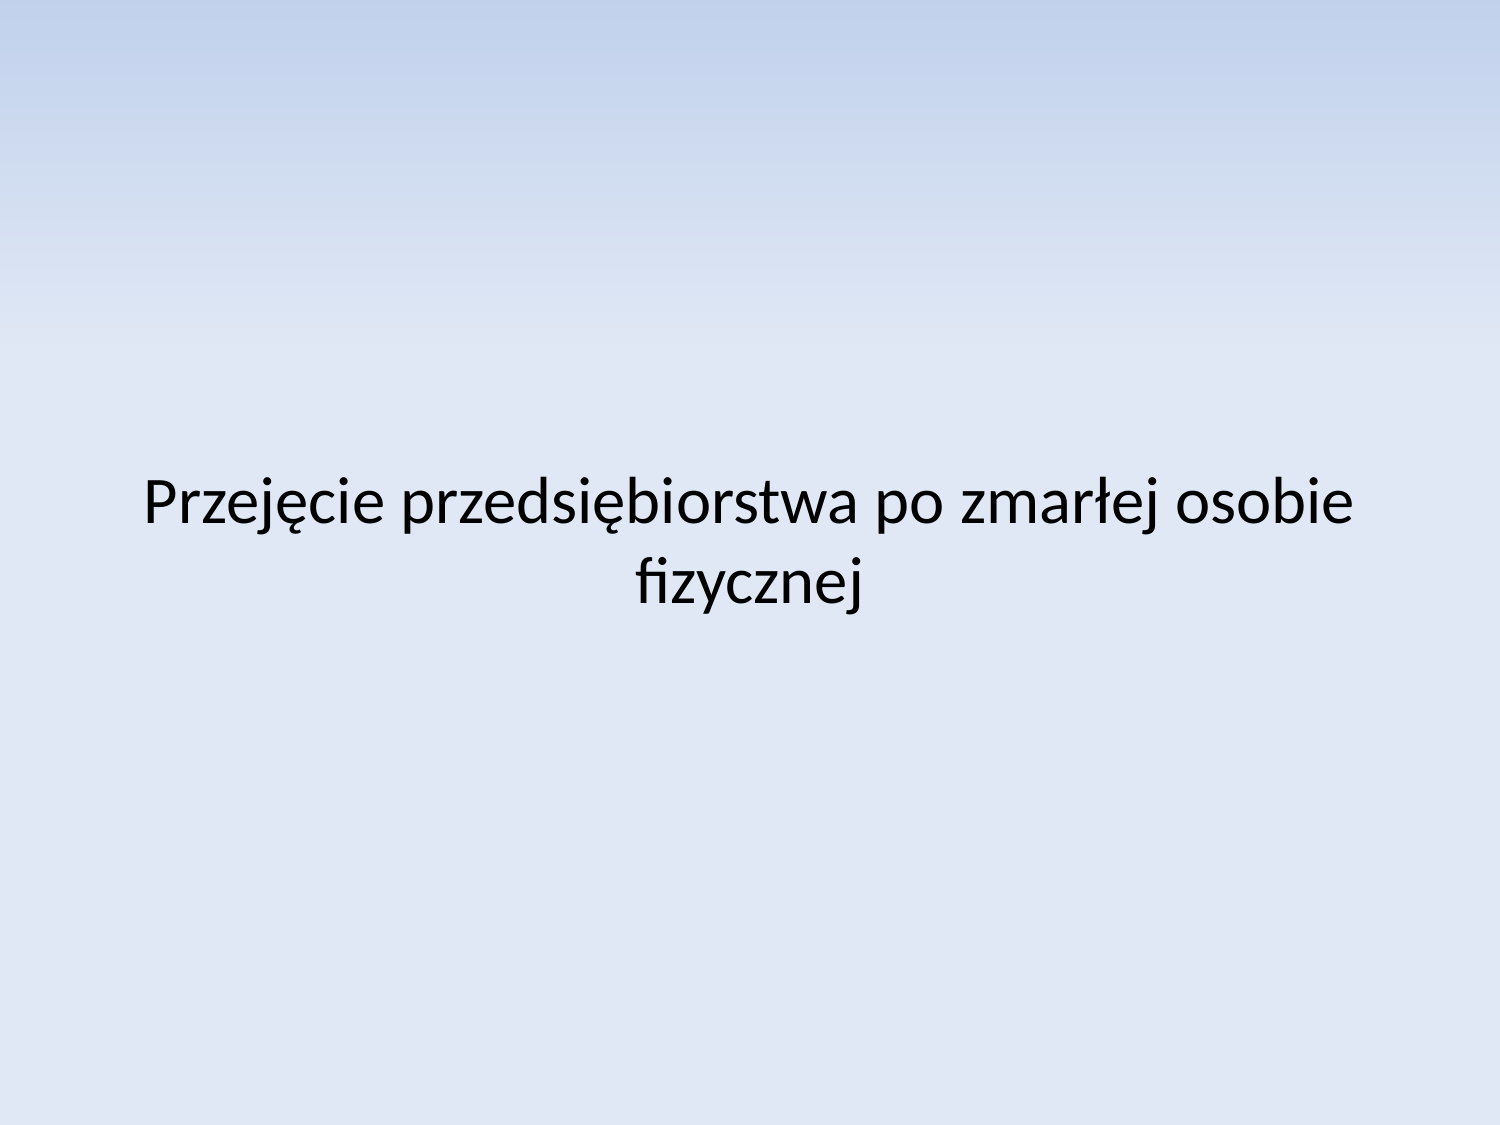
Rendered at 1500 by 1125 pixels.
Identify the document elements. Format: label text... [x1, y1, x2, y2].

list Przejęcie przedsiębiorstwa po zmarłej osobie fizycznej [75, 262, 1425, 1005]
